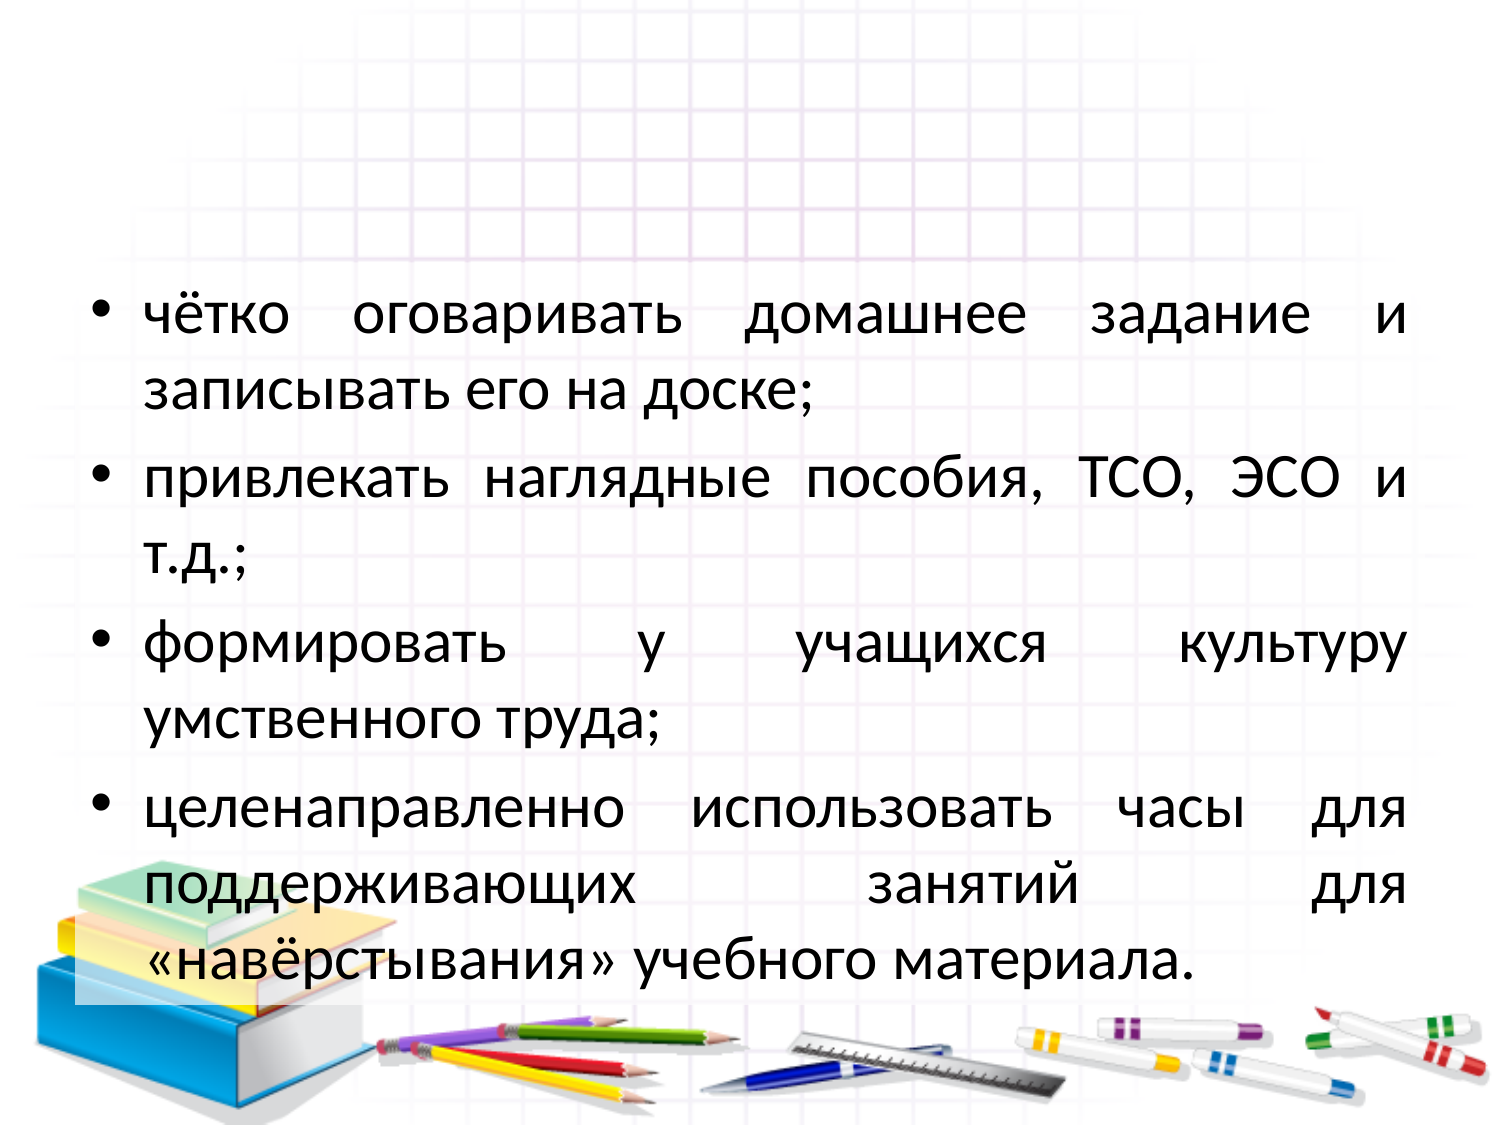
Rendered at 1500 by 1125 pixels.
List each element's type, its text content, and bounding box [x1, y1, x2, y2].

picture [0, 0, 1500, 1125]
list чётко оговаривать домашнее задание и записывать его на доске; привлекать наглядные пособия, ТСО, ЭСО и т.д.; формировать у учащихся культуру умственного труда; целенаправленно использовать часы для поддерживающих занятий для «навёрстывания» учебного материала. [74, 262, 1426, 1006]
